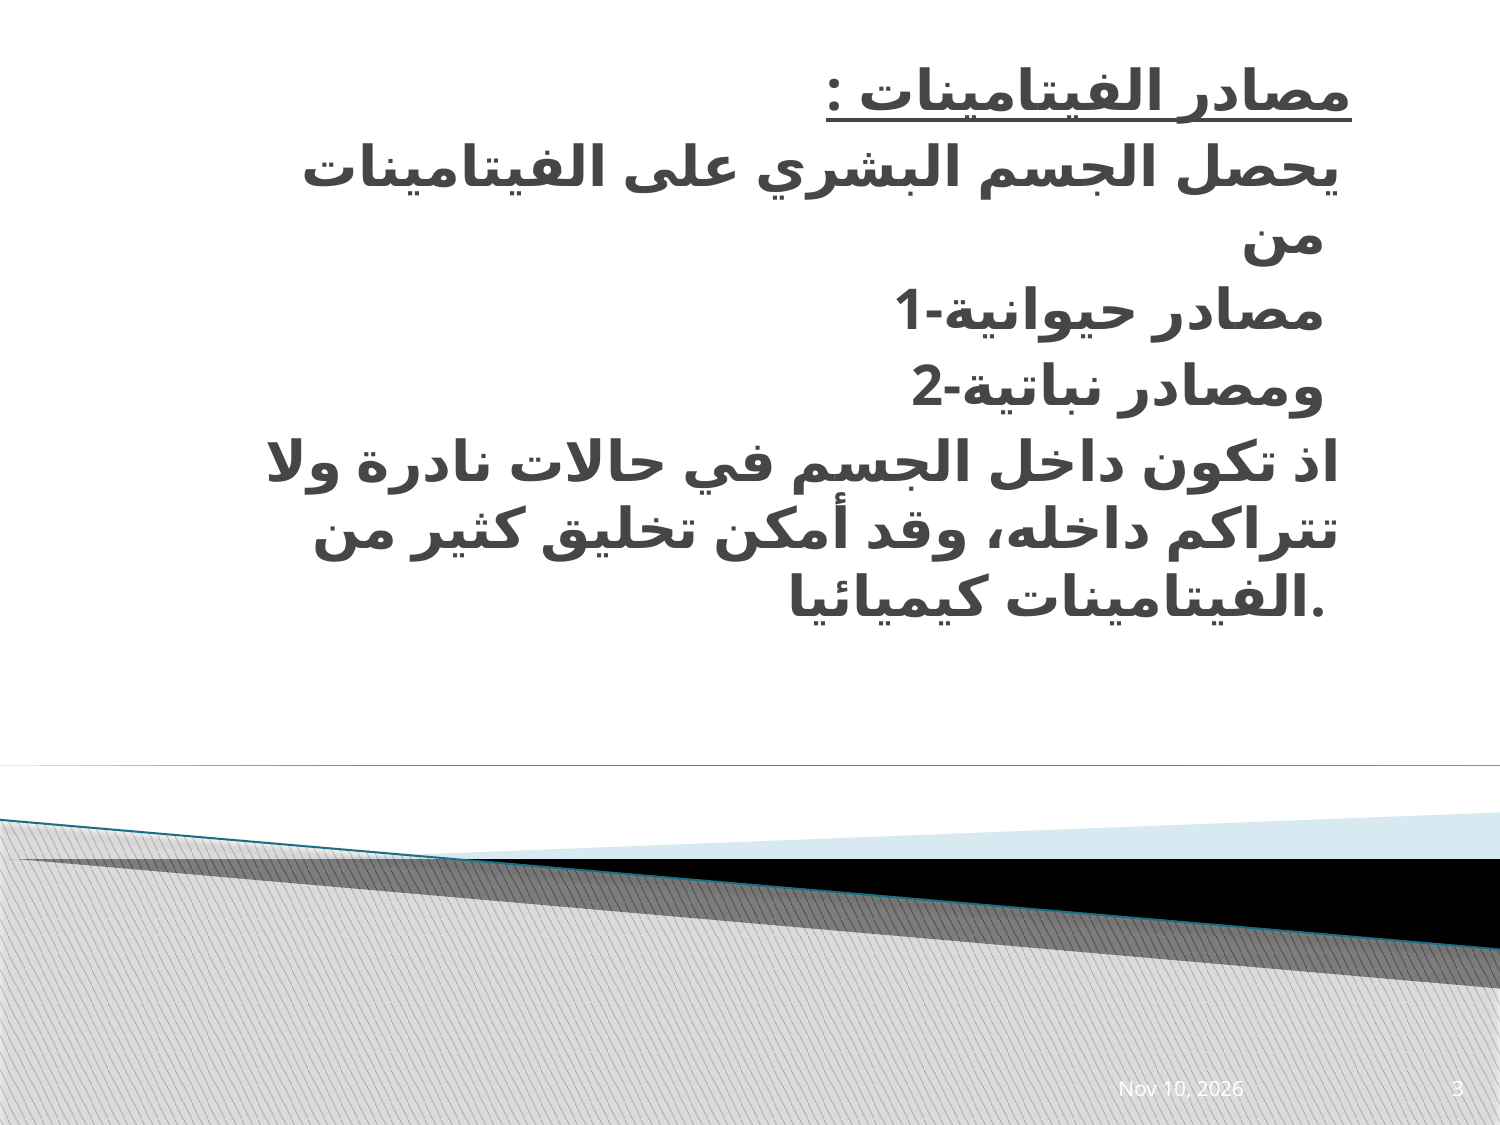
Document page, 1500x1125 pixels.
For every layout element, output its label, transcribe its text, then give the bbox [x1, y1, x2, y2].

picture [5, 859, 199, 875]
slide_number 3 [1418, 1051, 1479, 1112]
picture [244, 879, 1500, 989]
subtitle مصادر الفيتامينات : يحصل الجسم البشري على الفيتامينات من 1-مصادر حيوانية 2-ومصادر نباتية اذ تكون داخل الجسم في حالات نادرة ولا تتراكم داخله، وقد أمكن تخليق كثير من الفيتامينات كيميائيا. [199, 46, 1360, 879]
slide_number 17-Mar-21 [1103, 1051, 1418, 1112]
